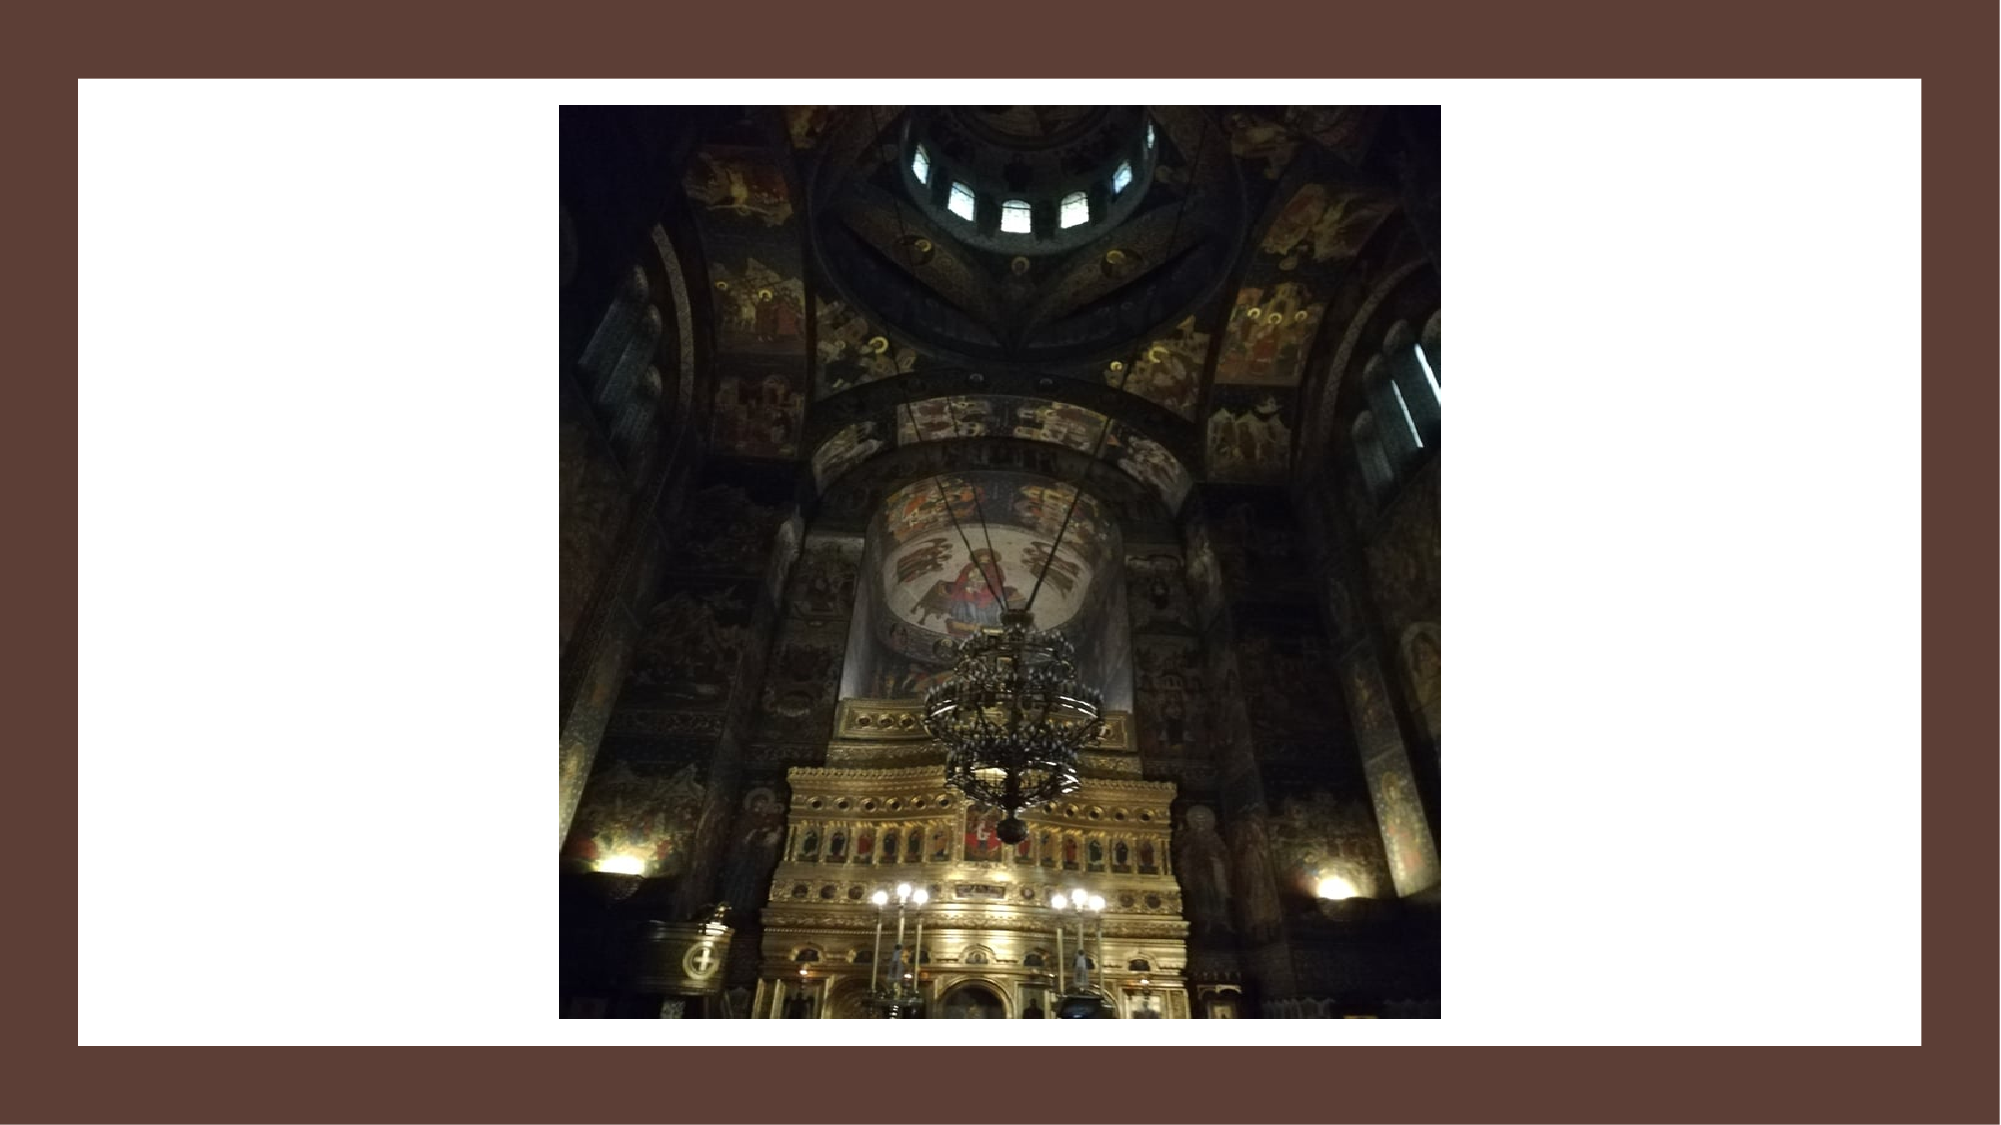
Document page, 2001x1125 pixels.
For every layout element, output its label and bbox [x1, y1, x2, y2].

text_box [76, 77, 1923, 1048]
picture [559, 105, 1441, 1020]
text_box [0, 0, 2000, 1125]
